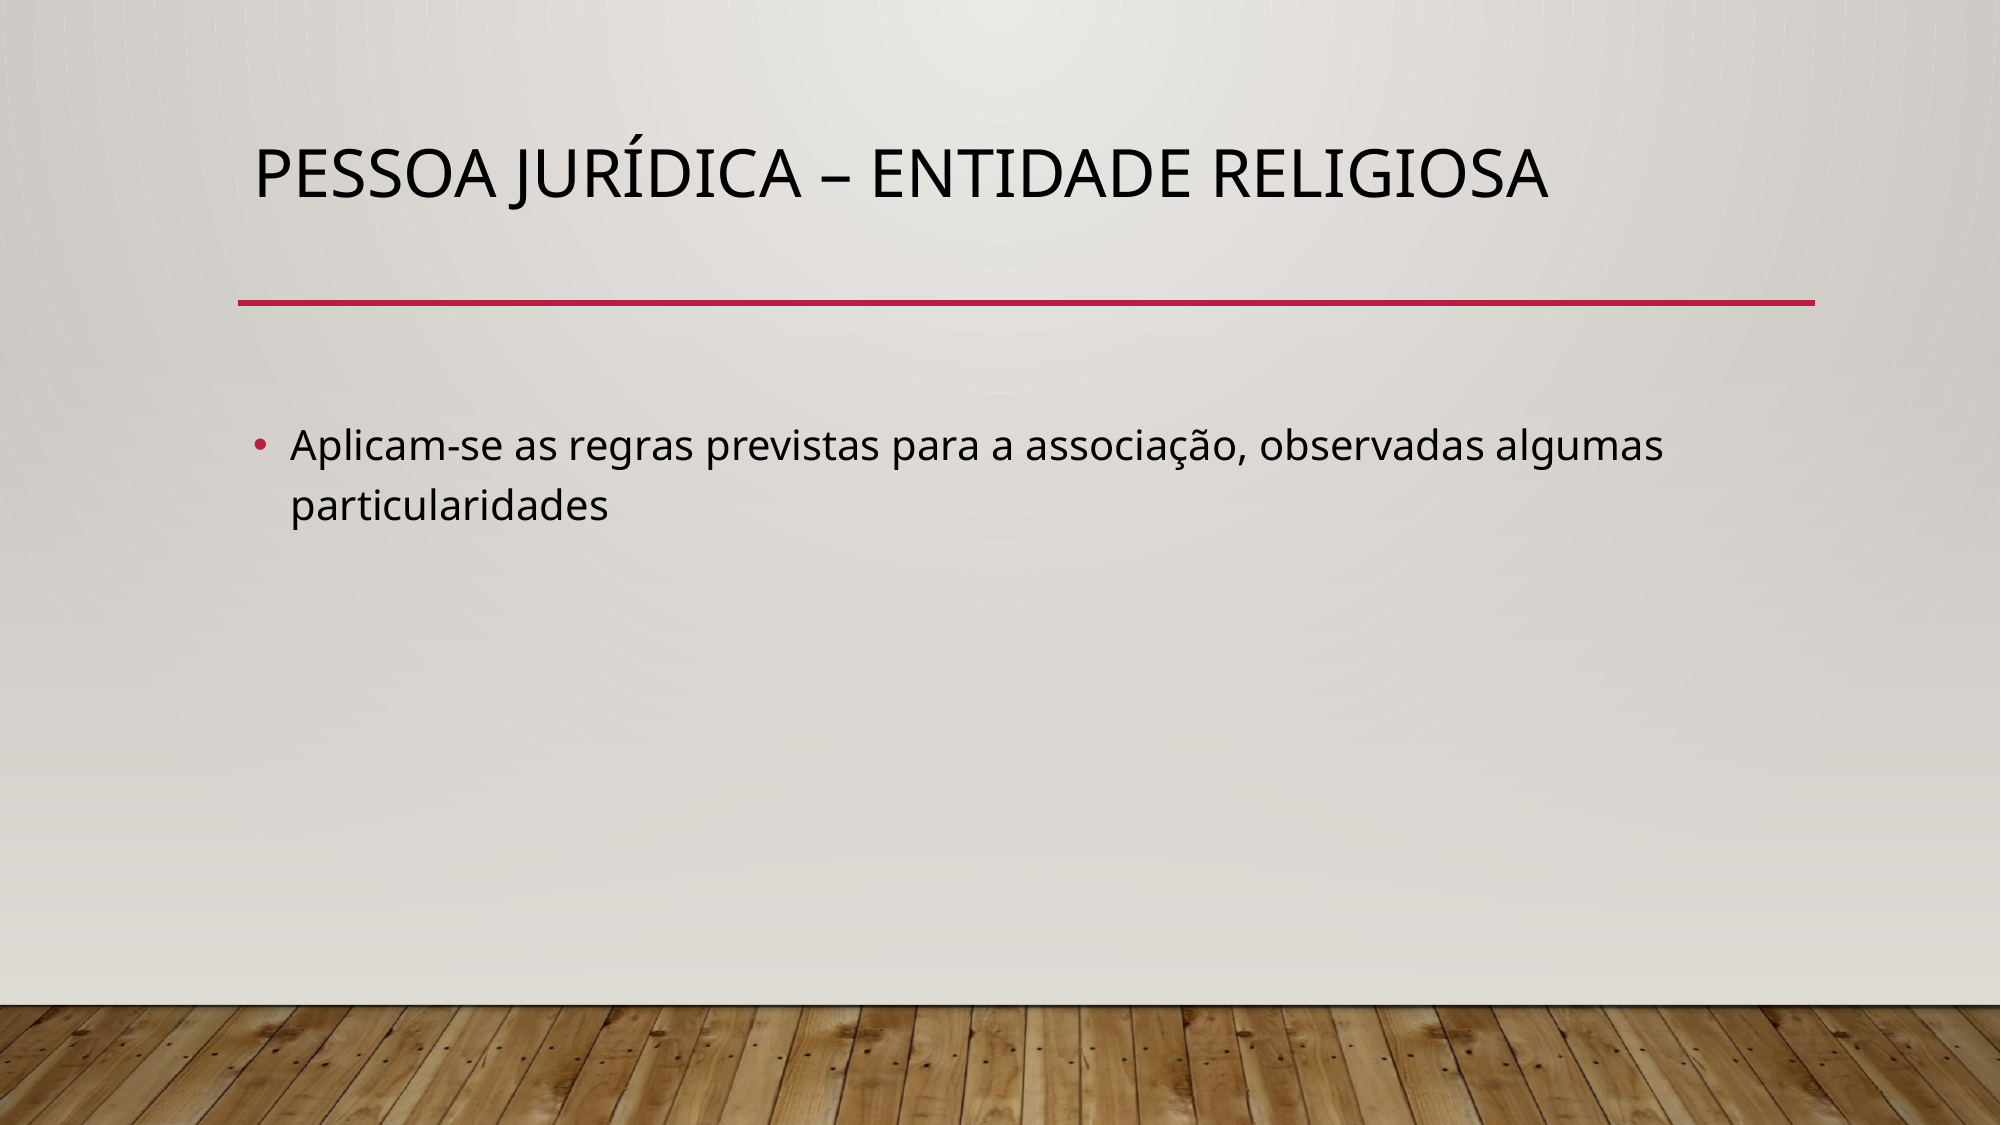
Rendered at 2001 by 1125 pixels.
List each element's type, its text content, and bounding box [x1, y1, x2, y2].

title PESSOA JURÍDICA – Entidade religiosa [238, 131, 1814, 305]
list Aplicam-se as regras previstas para a associação, observadas algumas particularidades [238, 330, 1814, 897]
picture [0, 1005, 2000, 1125]
